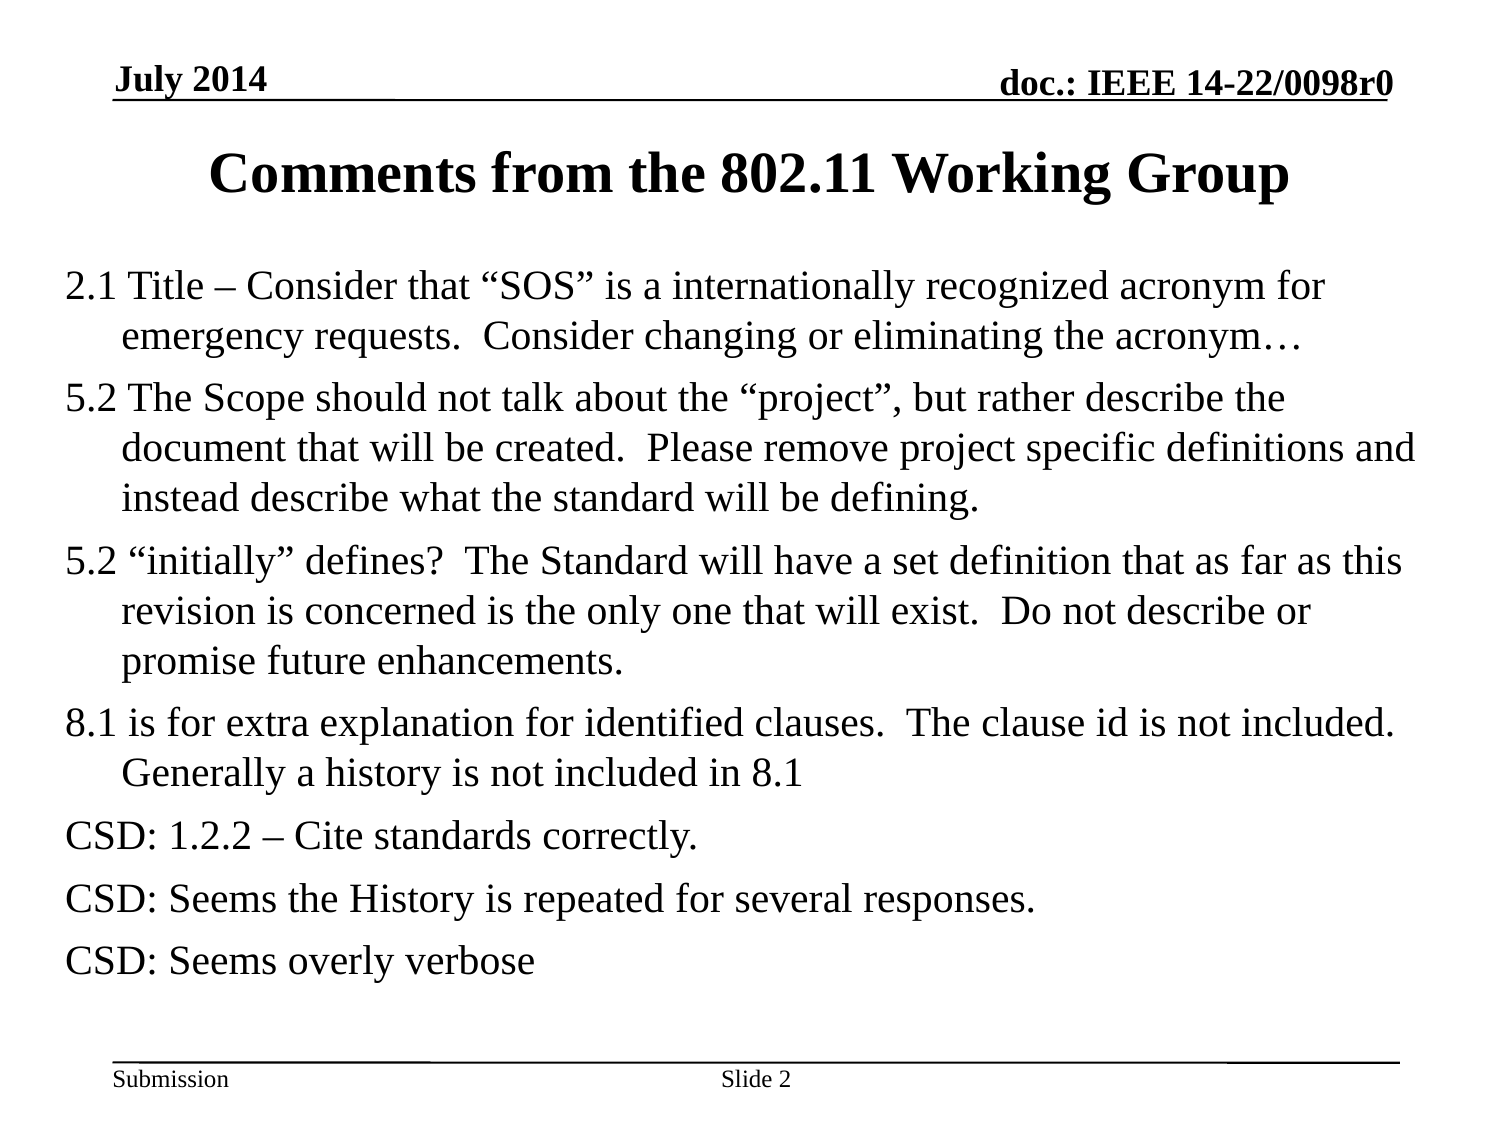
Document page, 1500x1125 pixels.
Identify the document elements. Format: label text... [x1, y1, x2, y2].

slide_number Slide 2 [712, 1061, 800, 1123]
title Comments from the 802.11 Working Group [112, 112, 1388, 226]
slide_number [114, 54, 423, 100]
list 2.1 Title – Consider that “SOS” is a internationally recognized acronym for emergency requests. Consider changing or eliminating the acronym… 5.2 The Scope should not talk about the “project”, but rather describe the document that will be created. Please remove project specific definitions and instead describe what the standard will be defining. 5.2 “initially” defines? The Standard will have a set definition that as far as this revision is concerned is the only one that will exist. Do not describe or promise future enhancements. 8.1 is for extra explanation for identified clauses. The clause id is not included. Generally a history is not included in 8.1 CSD: 1.2.2 – Cite standards correctly. CSD: Seems the History is repeated for several responses. CSD: Seems overly verbose [49, 249, 1451, 988]
